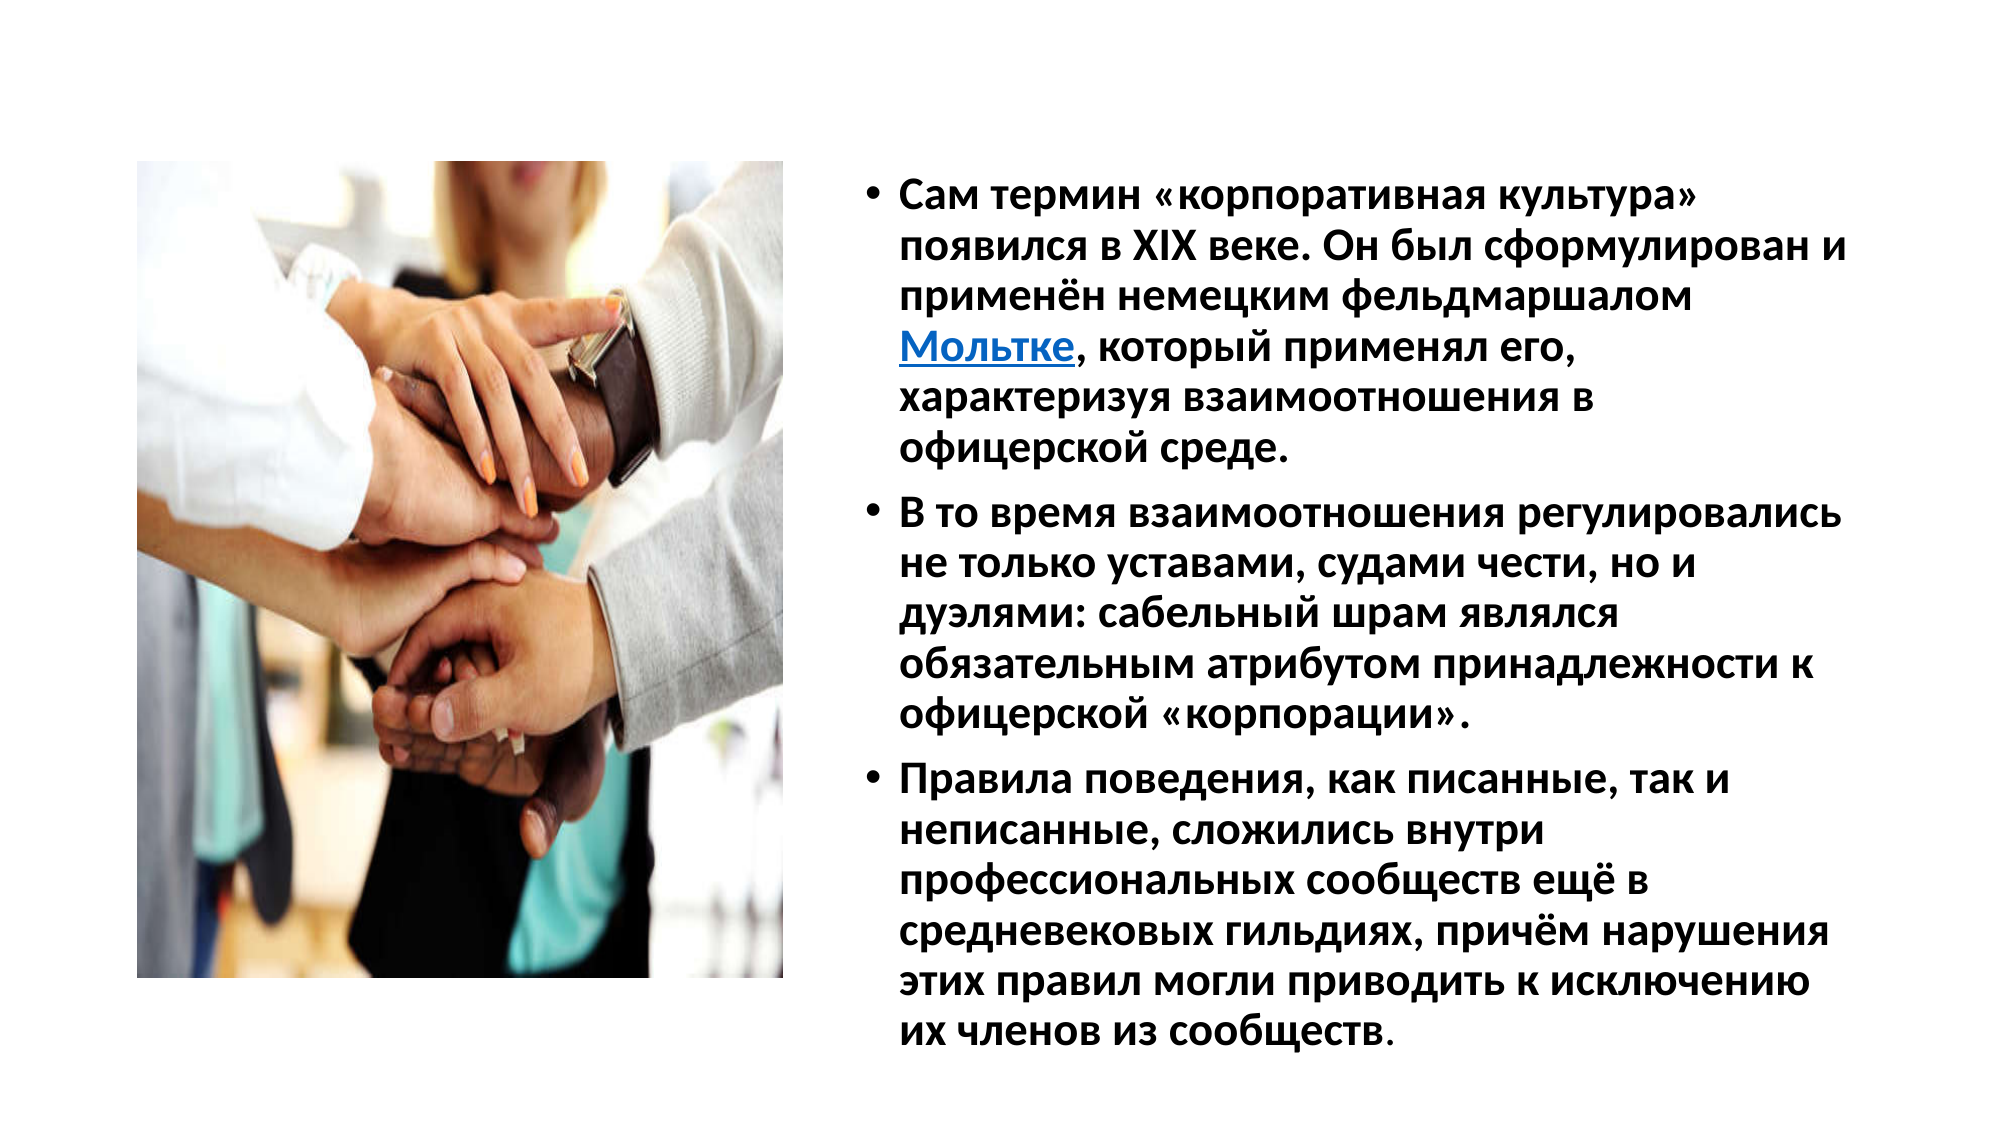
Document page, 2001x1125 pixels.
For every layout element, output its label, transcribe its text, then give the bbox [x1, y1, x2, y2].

picture [137, 161, 783, 978]
list Сам термин «корпоративная культура» появился в XIX веке. Он был сформулирован и применён немецким фельдмаршалом Мольтке, который применял его, характеризуя взаимоотношения в офицерской среде. В то время взаимоотношения регулировались не только уставами, судами чести, но и дуэлями: сабельный шрам являлся обязательным атрибутом принадлежности к офицерской «корпорации». Правила поведения, как писанные, так и неписанные, сложились внутри профессиональных сообществ ещё в средневековых гильдиях, причём нарушения этих правил могли приводить к исключению их членов из сообществ. [850, 161, 1863, 1082]
